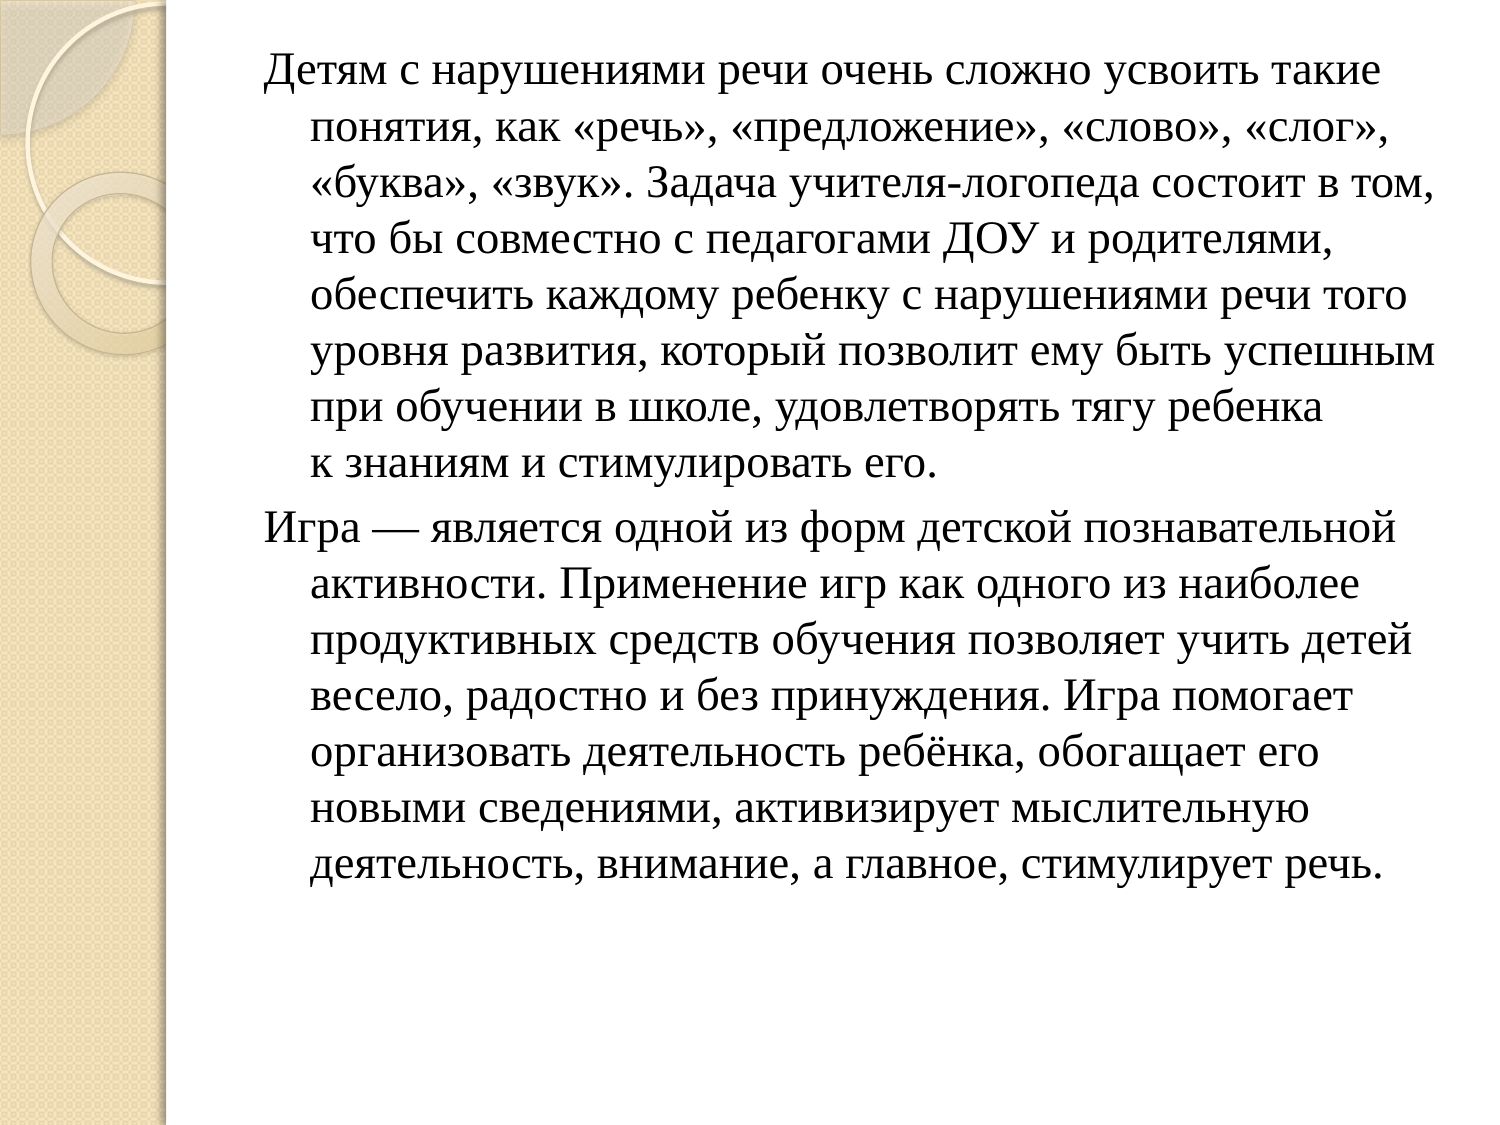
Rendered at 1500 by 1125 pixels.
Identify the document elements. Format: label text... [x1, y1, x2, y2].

list Детям с нарушениями речи очень сложно усвоить такие понятия, как «речь», «предложение», «слово», «слог», «буква», «звук». Задача учителя-логопеда состоит в том, что бы совместно с педагогами ДОУ и родителями, обеспечить каждому ребенку с нарушениями речи того уровня развития, который позволит ему быть успешным при обучении в школе, удовлетворять тягу ребенка к знаниям и стимулировать его. Игра — является одной из форм детской познавательной активности. Применение игр как одного из наиболее продуктивных средств обучения позволяет учить детей весело, радостно и без принуждения. Игра помогает организовать деятельность ребёнка, обогащает его новыми сведениями, активизирует мыслительную деятельность, внимание, а главное, стимулирует речь. [235, 30, 1466, 1025]
